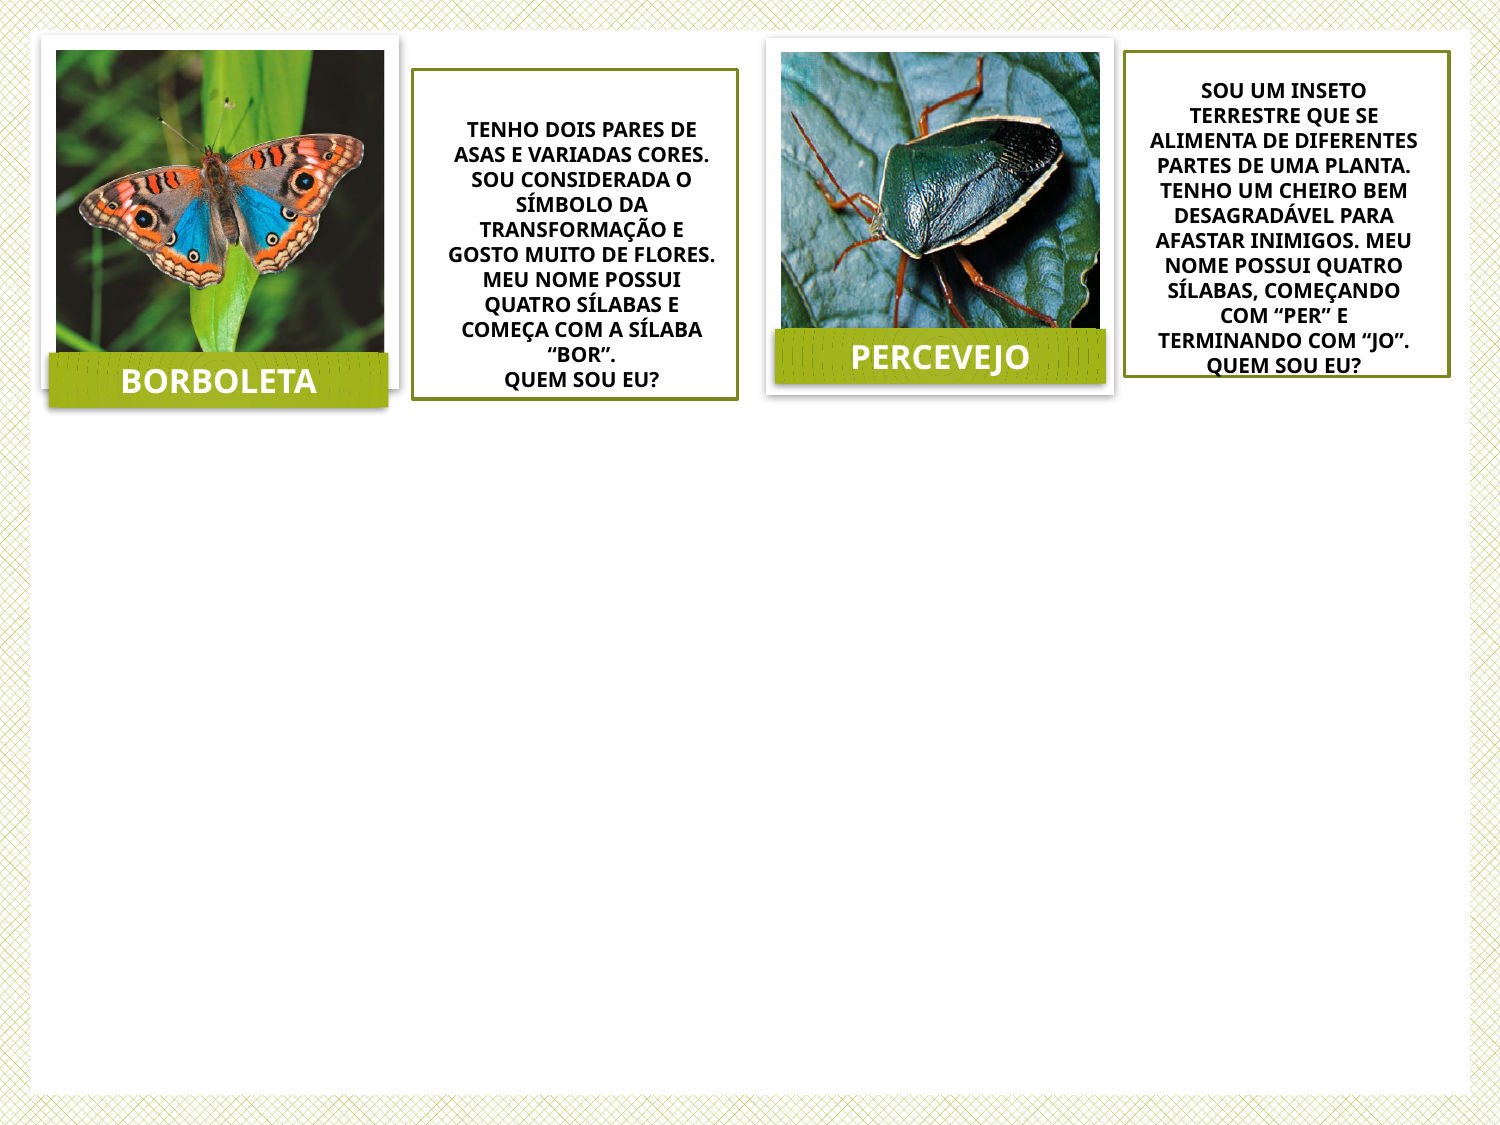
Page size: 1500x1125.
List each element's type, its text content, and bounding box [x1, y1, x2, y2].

picture [780, 51, 1101, 381]
text_box TENHO DOIS PARES DE ASAS E VARIADAS CORES. SOU CONSIDERADA O SÍMBOLO DA TRANSFORMAÇÃO E GOSTO MUITO DE FLORES. MEU NOME POSSUI QUATRO SÍLABAS E COMEÇA COM A SÍLABA “BOR”. QUEM SOU EU? [428, 109, 736, 399]
text_box BORBOLETA [48, 352, 389, 408]
text_box [1123, 50, 1451, 378]
text_box [411, 68, 739, 401]
text_box SOU UM INSETO TERRESTRE QUE SE ALIMENTA DE DIFERENTES PARTES DE UMA PLANTA. TENHO UM CHEIRO BEM DESAGRADÁVEL PARA AFASTAR INIMIGOS. MEU NOME POSSUI QUATRO SÍLABAS, COMEÇANDO COM “PER” E TERMINANDO COM “JO”. QUEM SOU EU? [1130, 70, 1438, 385]
picture [55, 49, 386, 375]
